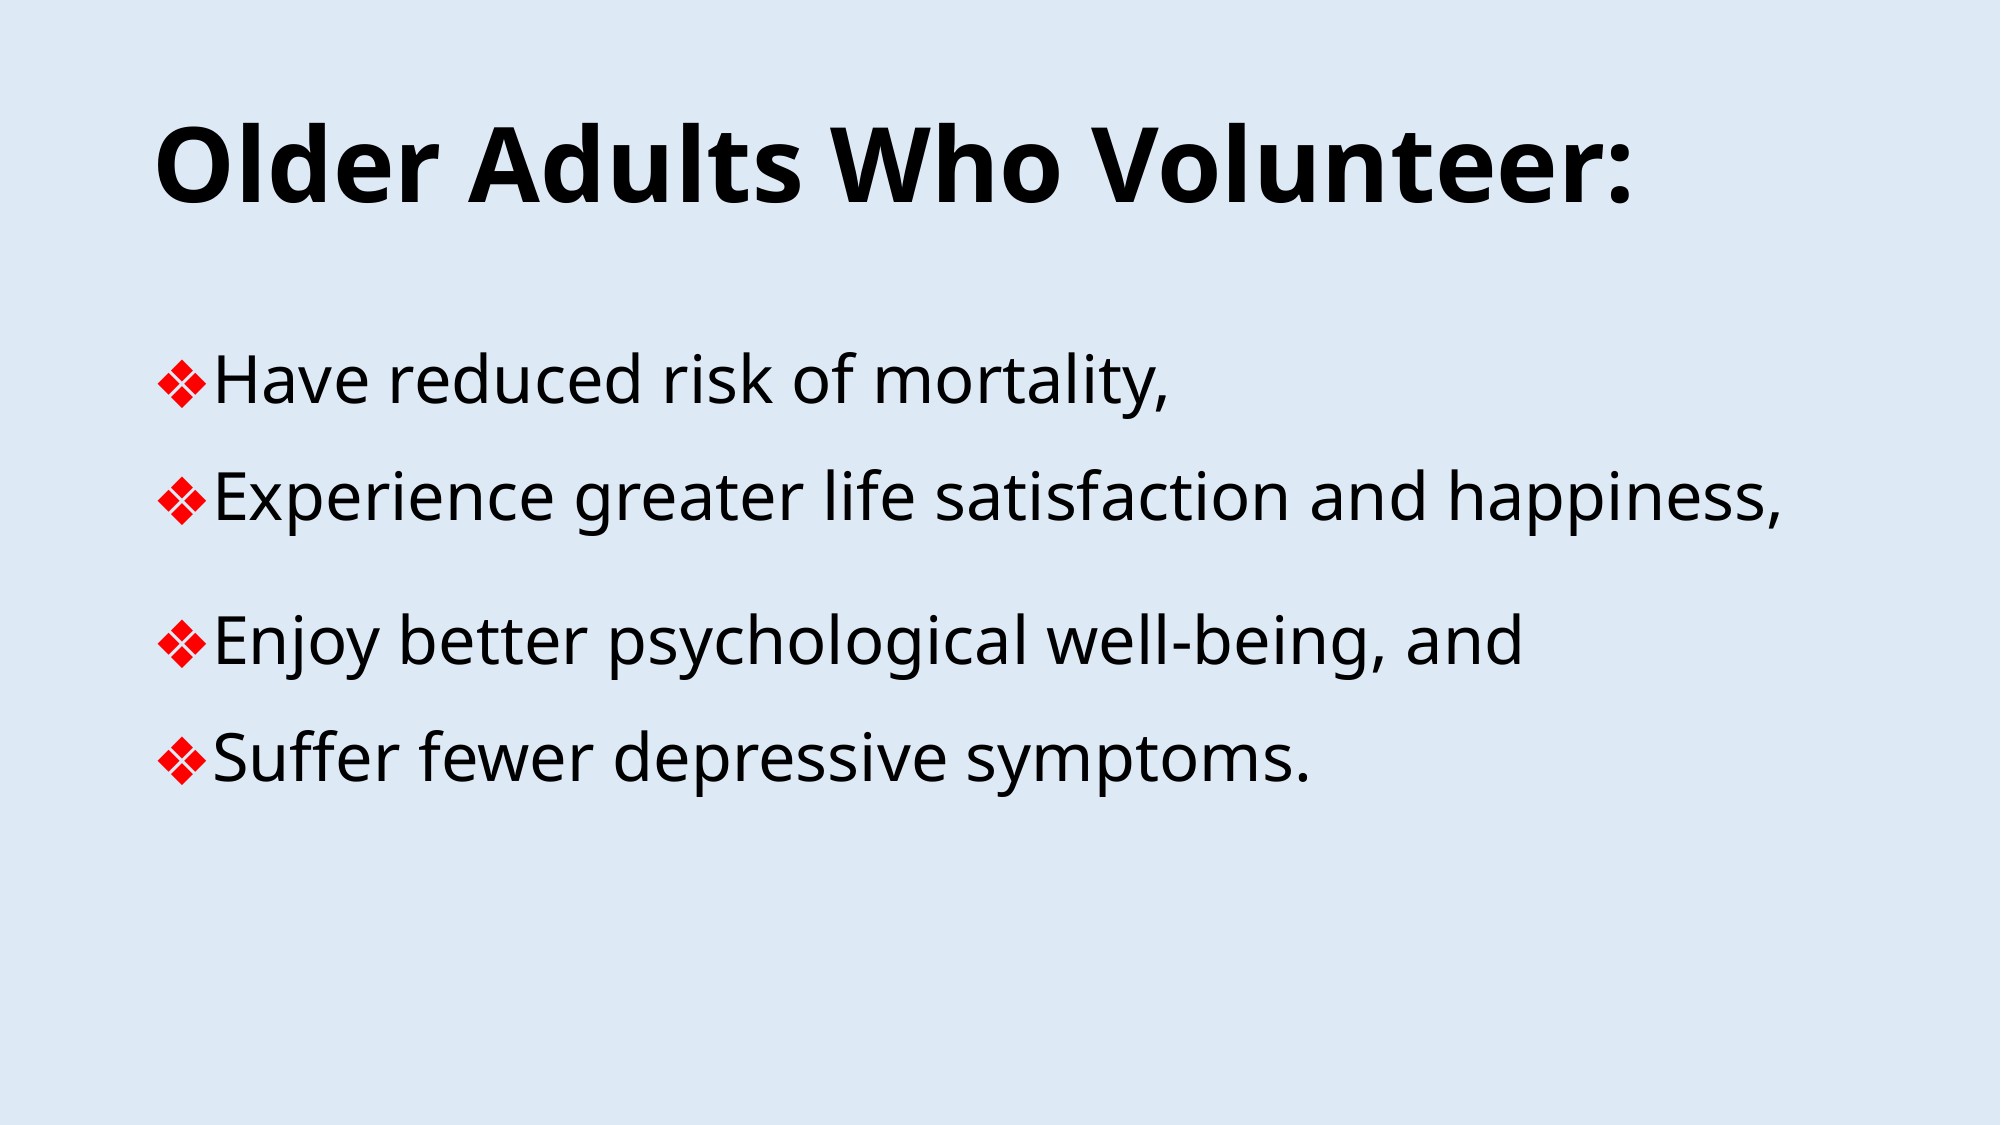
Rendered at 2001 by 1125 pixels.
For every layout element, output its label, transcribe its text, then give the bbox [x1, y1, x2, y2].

title Older Adults Who Volunteer: [137, 59, 1863, 278]
list Have reduced risk of mortality, Experience greater life satisfaction and happiness, Enjoy better psychological well-being, and Suffer fewer depressive symptoms. [137, 330, 1863, 1045]
